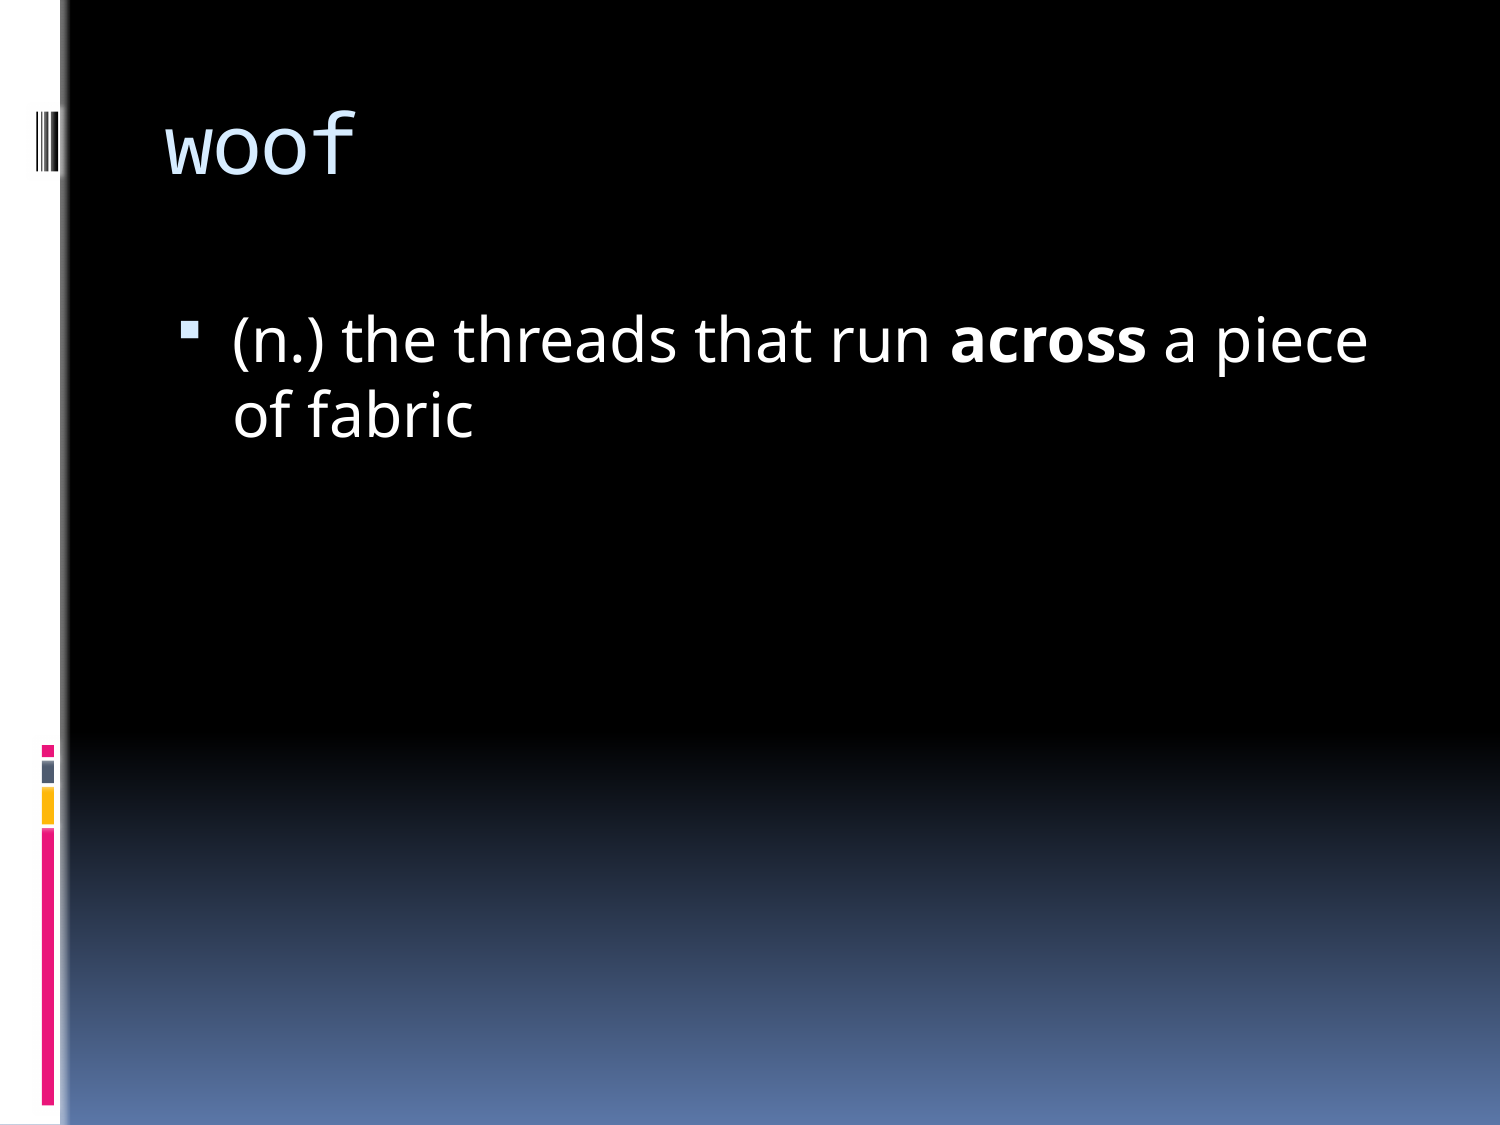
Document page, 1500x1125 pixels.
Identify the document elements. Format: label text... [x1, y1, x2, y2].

title woof [150, 83, 1425, 234]
list (n.) the threads that run across a piece of fabric [150, 292, 1425, 1043]
